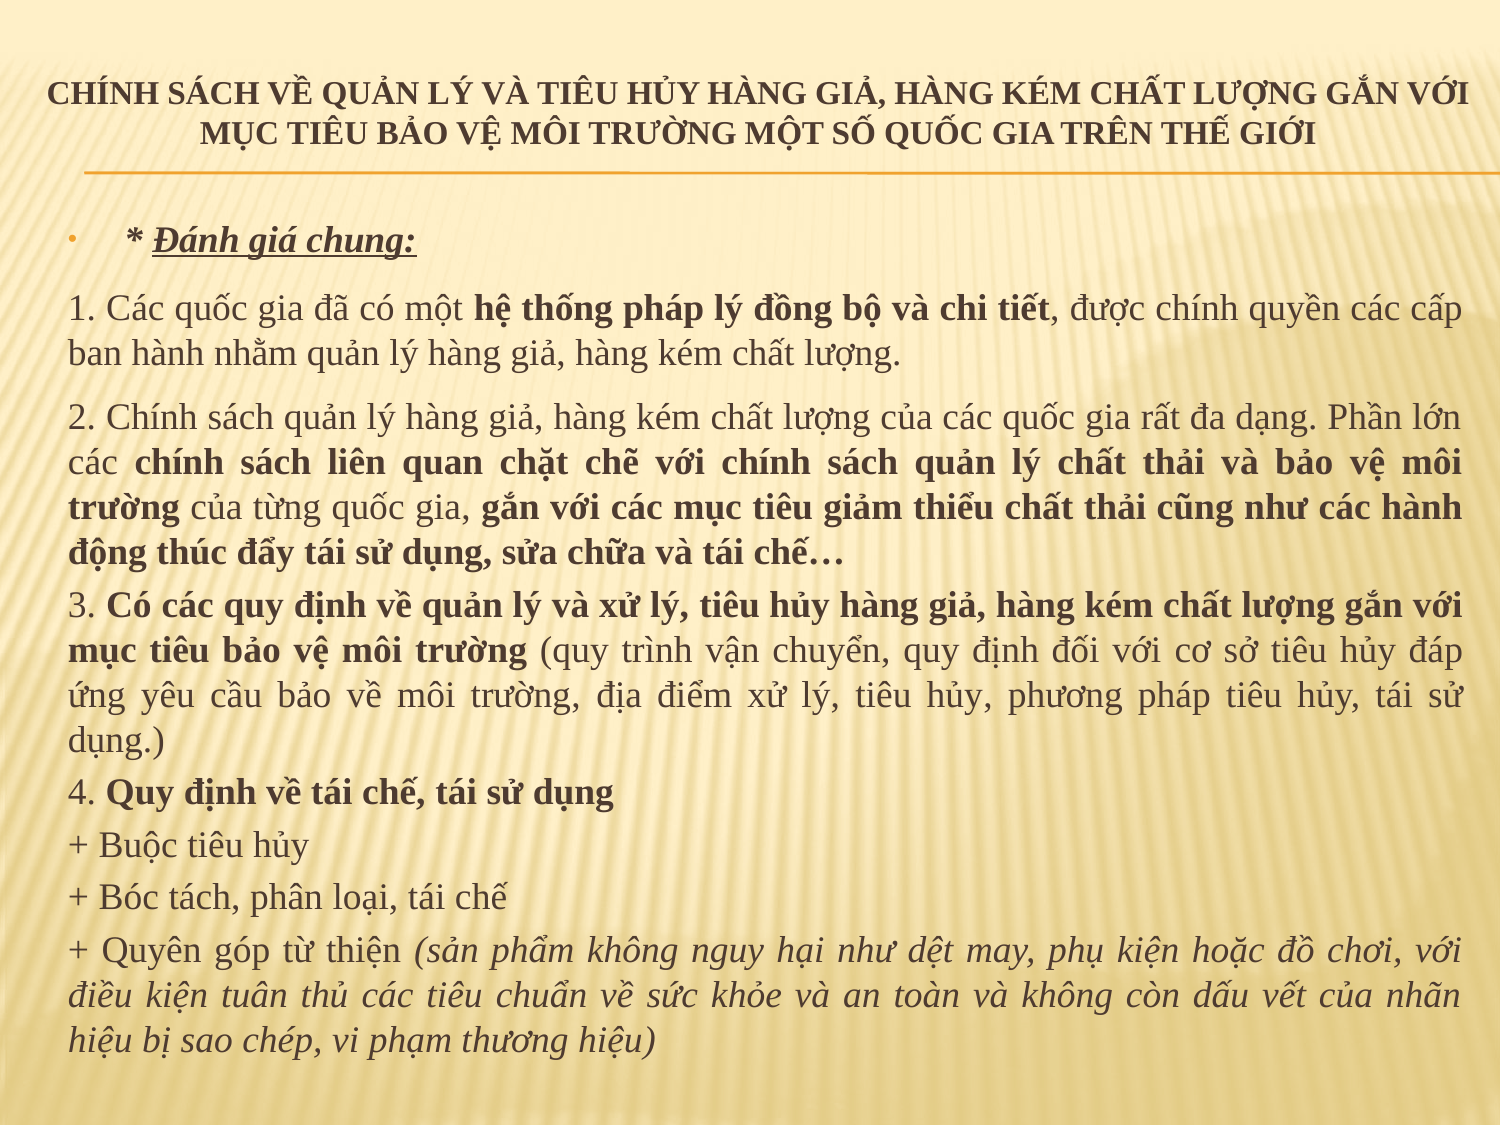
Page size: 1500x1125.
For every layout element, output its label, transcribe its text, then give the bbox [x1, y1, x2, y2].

title chính sách về quản lý và tiêu hủy hàng giả, hàng kém chất lượng gắn với mục tiêu bảo vệ môi trường một số quốc gia trên thế giới [17, 42, 1500, 181]
list * Đánh giá chung: 1. Các quốc gia đã có một hệ thống pháp lý đồng bộ và chi tiết, được chính quyền các cấp ban hành nhằm quản lý hàng giả, hàng kém chất lượng. 2. Chính sách quản lý hàng giả, hàng kém chất lượng của các quốc gia rất đa dạng. Phần lớn các chính sách liên quan chặt chẽ với chính sách quản lý chất thải và bảo vệ môi trường của từng quốc gia, gắn với các mục tiêu giảm thiểu chất thải cũng như các hành động thúc đẩy tái sử dụng, sửa chữa và tái chế… 3. Có các quy định về quản lý và xử lý, tiêu hủy hàng giả, hàng kém chất lượng gắn với mục tiêu bảo vệ môi trường (quy trình vận chuyển, quy định đối với cơ sở tiêu hủy đáp ứng yêu cầu bảo về môi trường, địa điểm xử lý, tiêu hủy, phương pháp tiêu hủy, tái sử dụng.) 4. Quy định về tái chế, tái sử dụng + Buộc tiêu hủy + Bóc tách, phân loại, tái chế + Quyên góp từ thiện (sản phẩm không nguy hại như dệt may, phụ kiện hoặc đồ chơi, với điều kiện tuân thủ các tiêu chuẩn về sức khỏe và an toàn và không còn dấu vết của nhãn hiệu bị sao chép, vi phạm thương hiệu) [53, 208, 1479, 1094]
